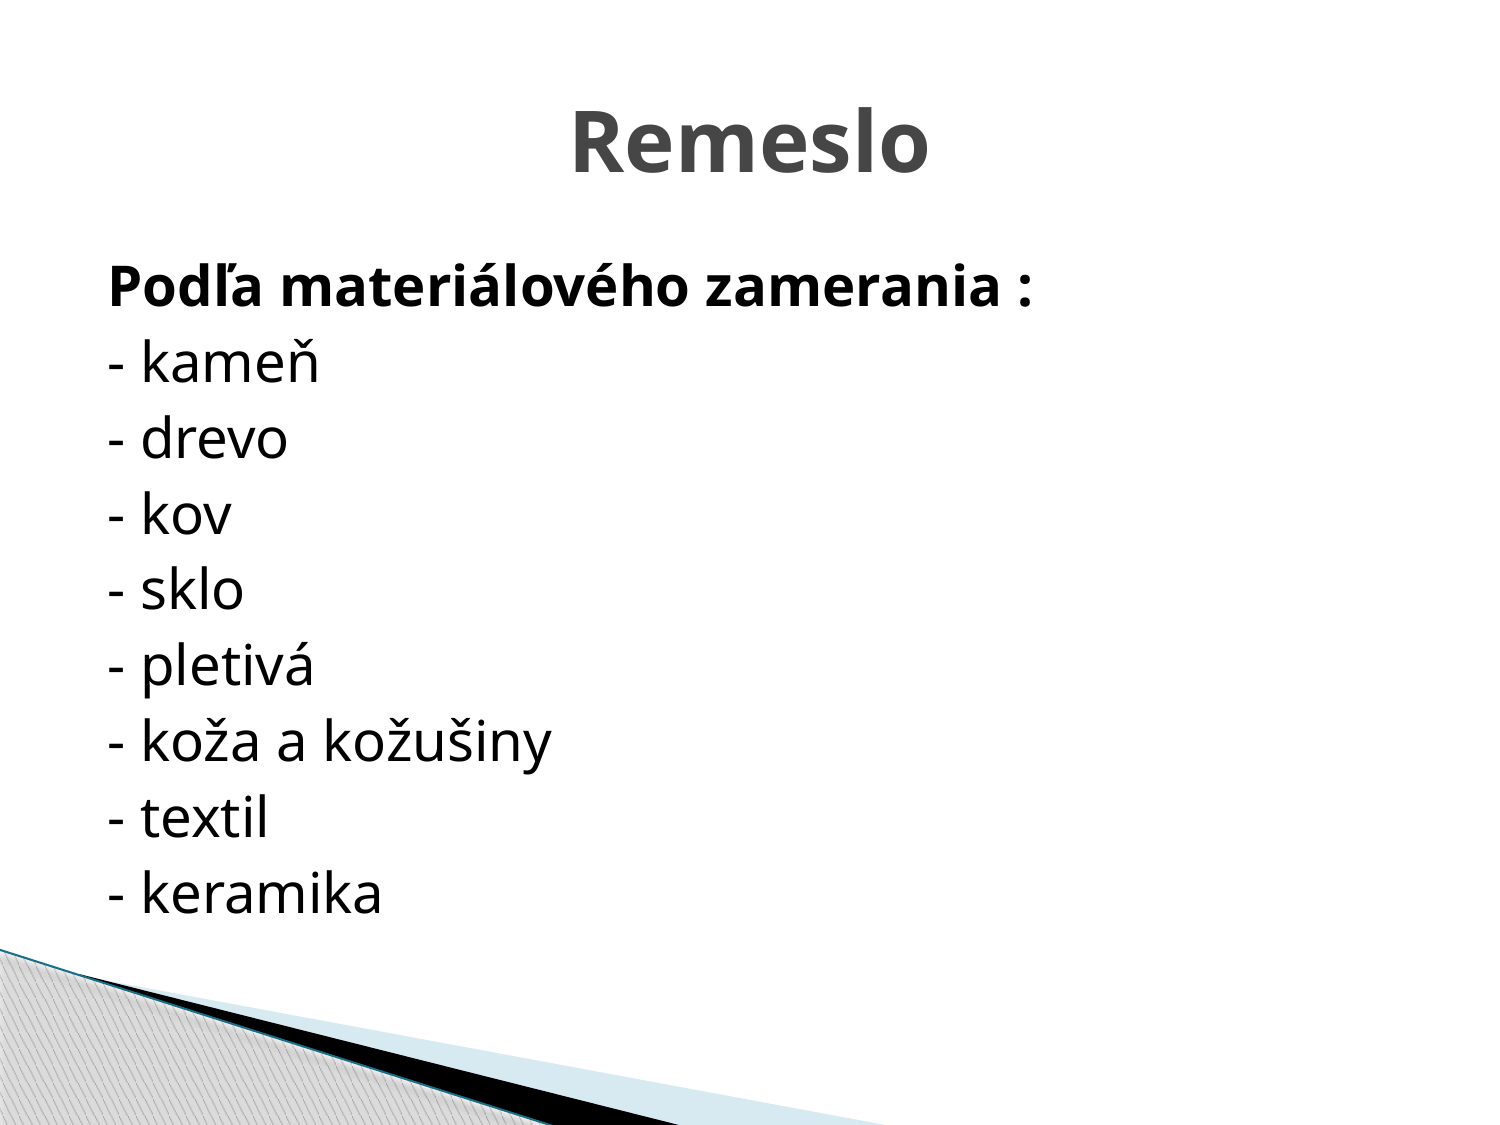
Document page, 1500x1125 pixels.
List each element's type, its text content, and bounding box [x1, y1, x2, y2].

title Remeslo [75, 45, 1425, 233]
list Podľa materiálového zamerania : - kameň - drevo - kov - sklo - pletivá - koža a kožušiny - textil - keramika [75, 243, 1425, 986]
